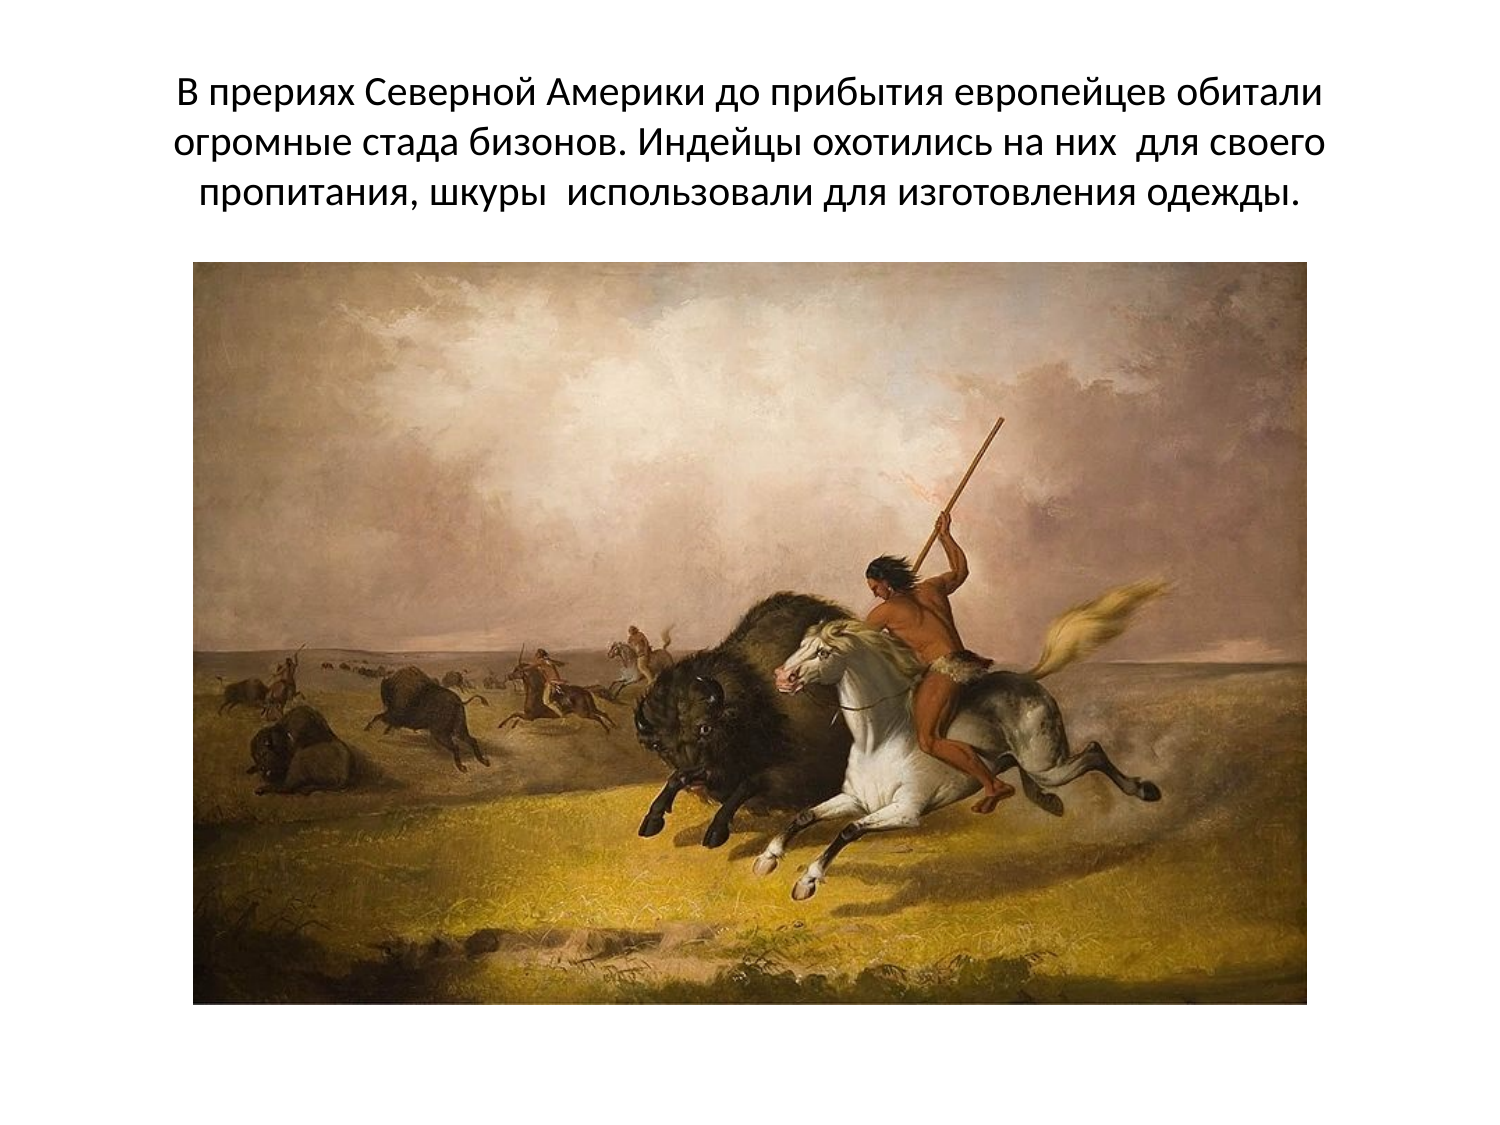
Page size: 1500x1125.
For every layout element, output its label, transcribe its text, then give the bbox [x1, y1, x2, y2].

title В прериях Северной Америки до прибытия европейцев обитали огромные стада бизонов. Индейцы охотились на них для своего пропитания, шкуры использовали для изготовления одежды. [75, 45, 1425, 233]
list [193, 262, 1307, 1006]
